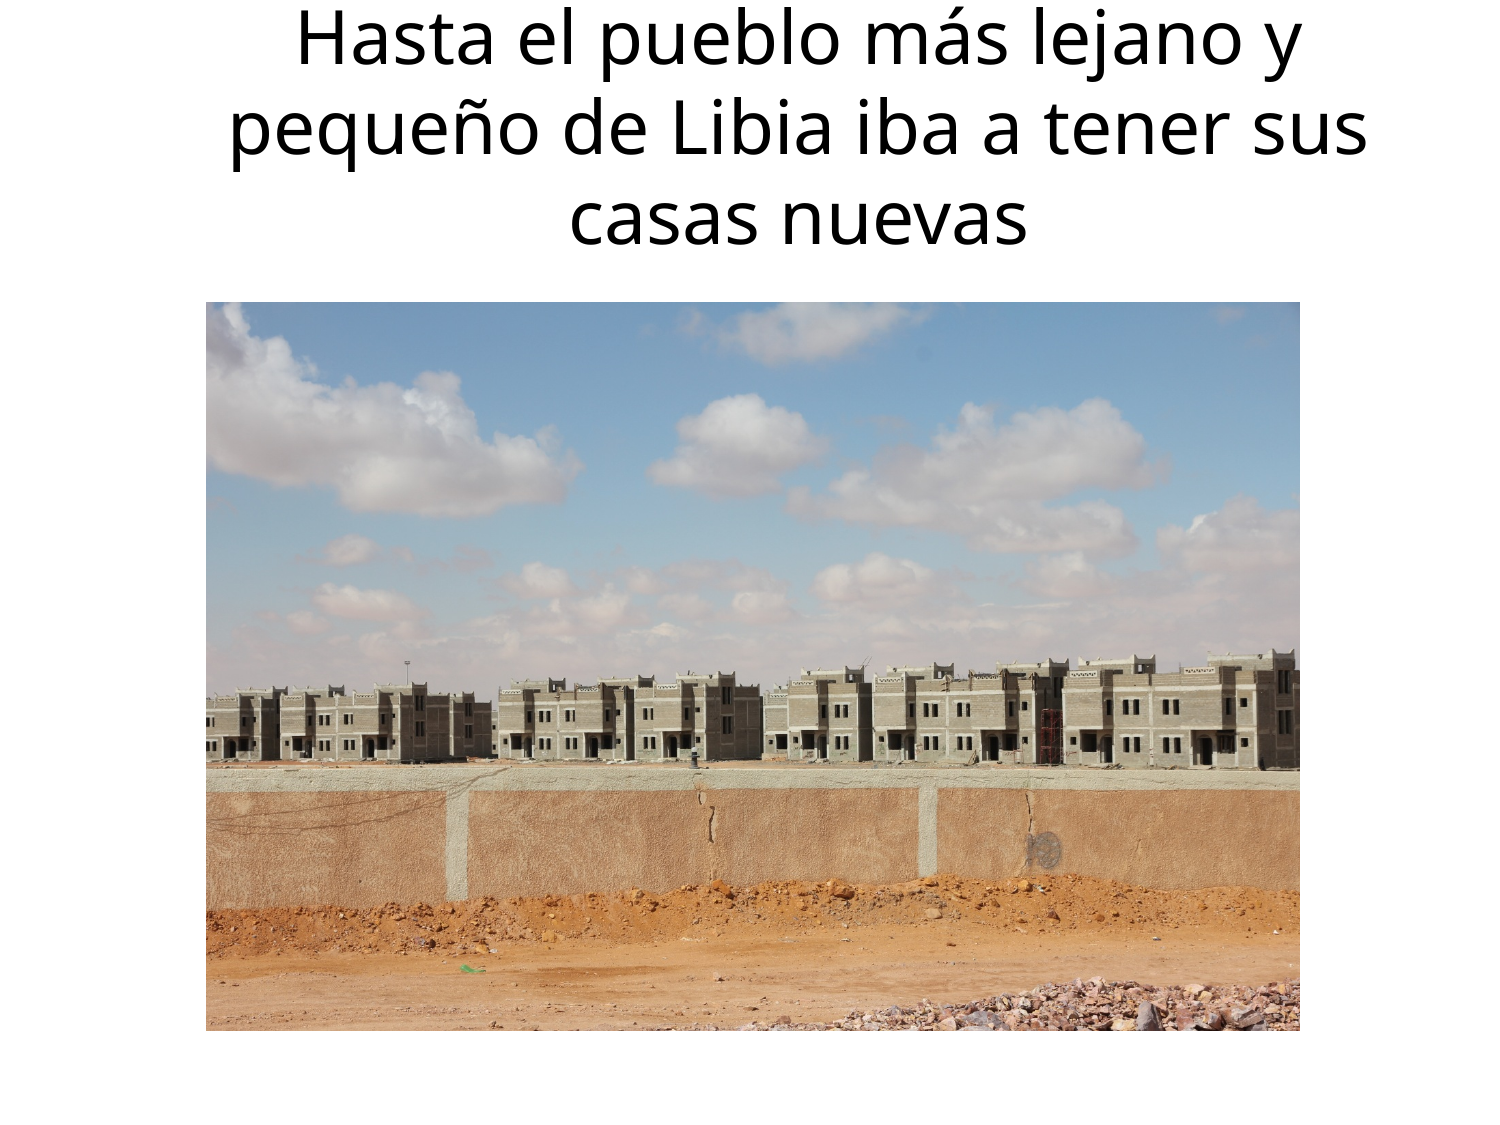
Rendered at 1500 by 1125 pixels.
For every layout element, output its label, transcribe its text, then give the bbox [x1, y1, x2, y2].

picture [206, 302, 1300, 1032]
title Hasta el pueblo más lejano y pequeño de Libia iba a tener sus casas nuevas [123, 30, 1474, 219]
